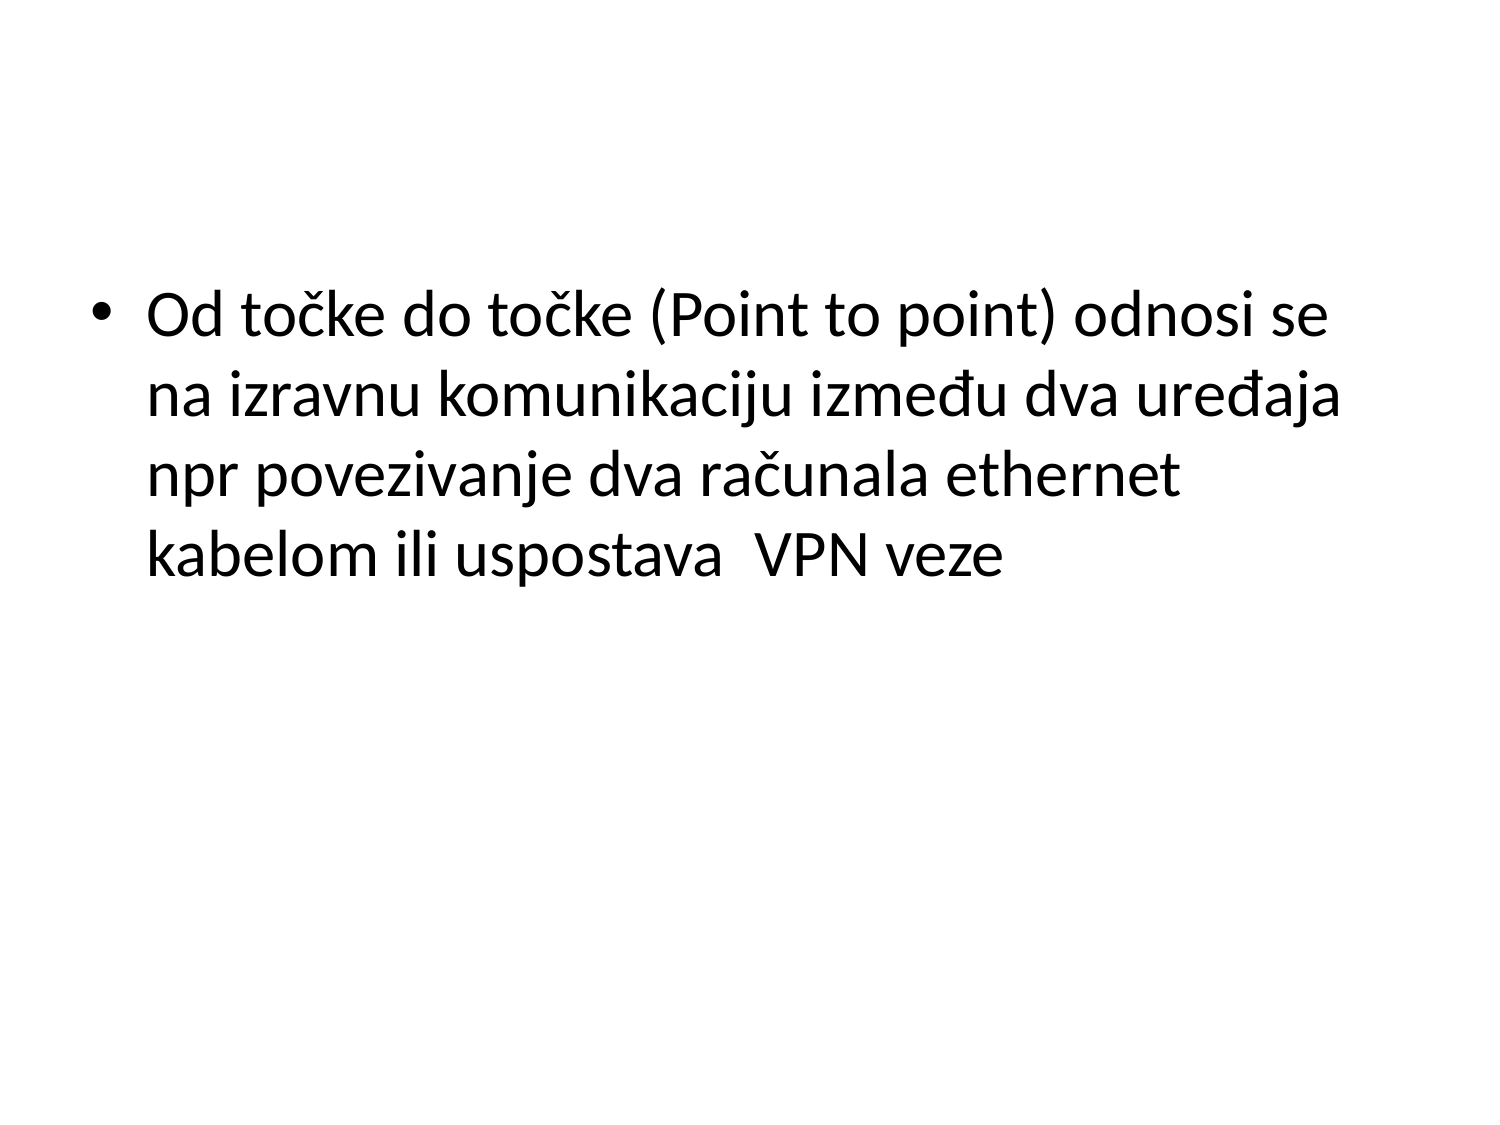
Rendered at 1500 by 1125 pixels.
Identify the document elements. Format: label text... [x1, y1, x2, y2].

list Od točke do točke (Point to point) odnosi se na izravnu komunikaciju između dva uređaja npr povezivanje dva računala ethernet kabelom ili uspostava VPN veze [75, 262, 1425, 1005]
